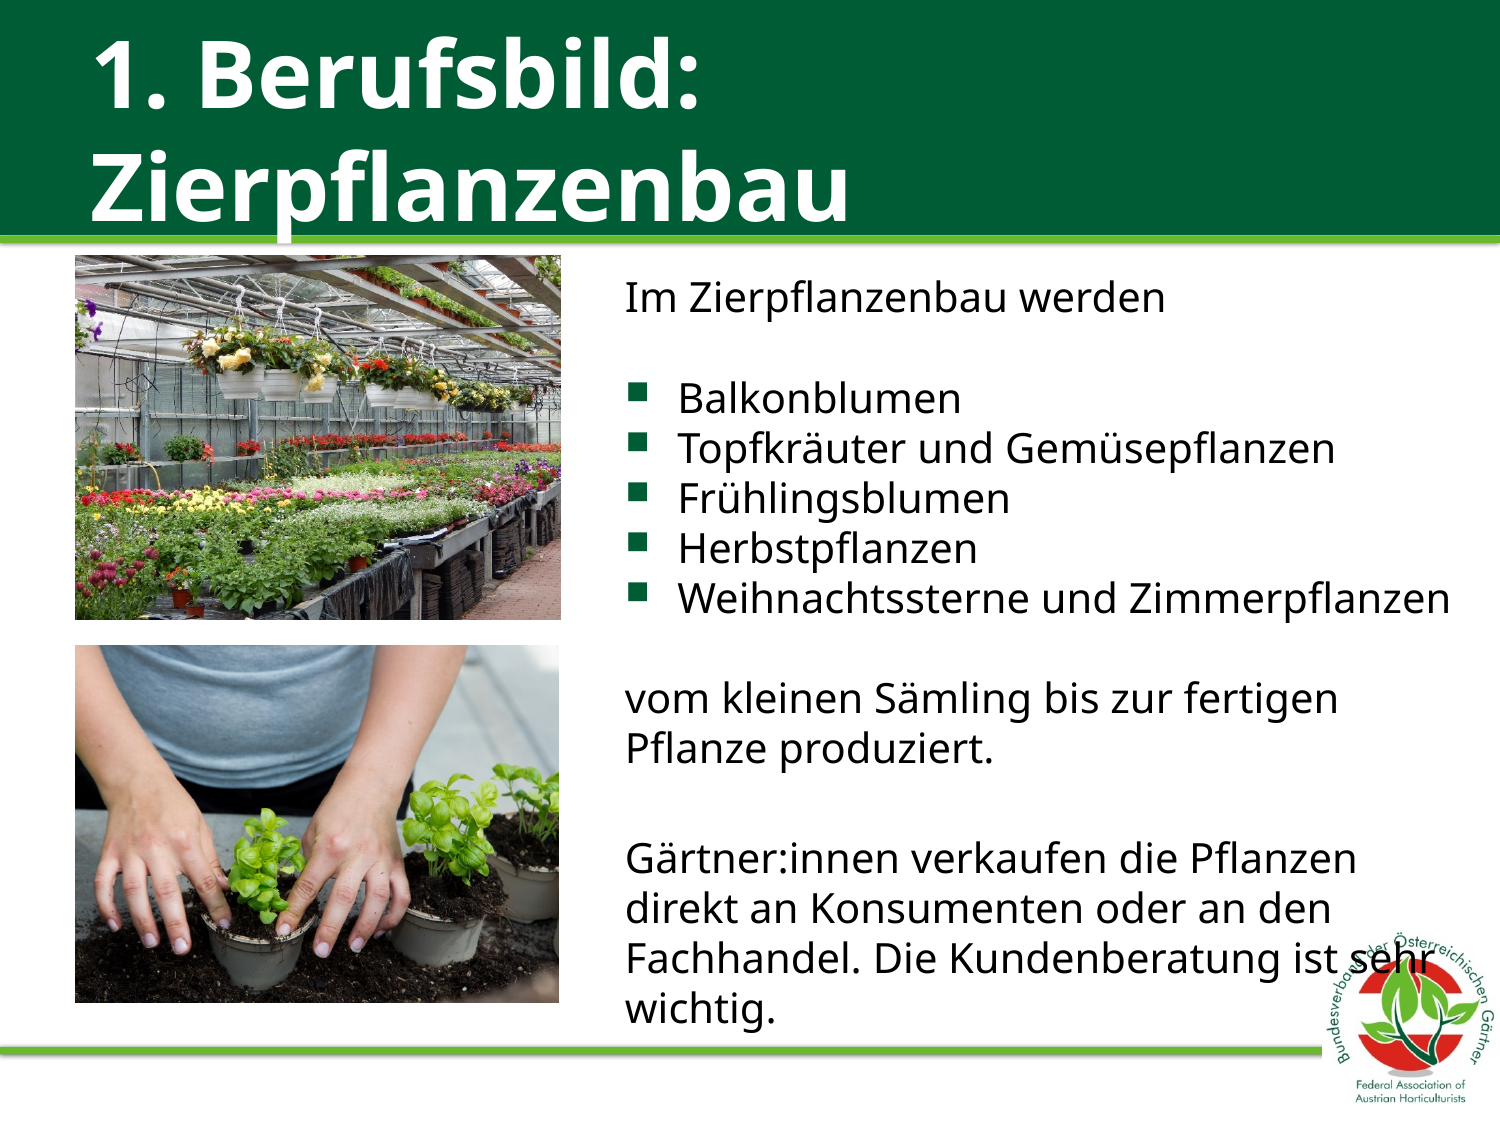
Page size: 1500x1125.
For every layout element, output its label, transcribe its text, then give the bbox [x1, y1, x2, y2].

list Im Zierpflanzenbau werden Balkonblumen Topfkräuter und Gemüsepflanzen Frühlingsblumen Herbstpflanzen Weihnachtssterne und Zimmerpflanzen vom kleinen Sämling bis zur fertigen Pflanze produziert. Gärtner:innen verkaufen die Pflanzen direkt an Konsumenten oder an den Fachhandel. Die Kundenberatung ist sehr wichtig. [596, 256, 1483, 1015]
picture [74, 645, 561, 1006]
picture [1322, 928, 1500, 1106]
title 1. Berufsbild: Zierpflanzenbau [75, 24, 1425, 231]
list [74, 255, 561, 620]
